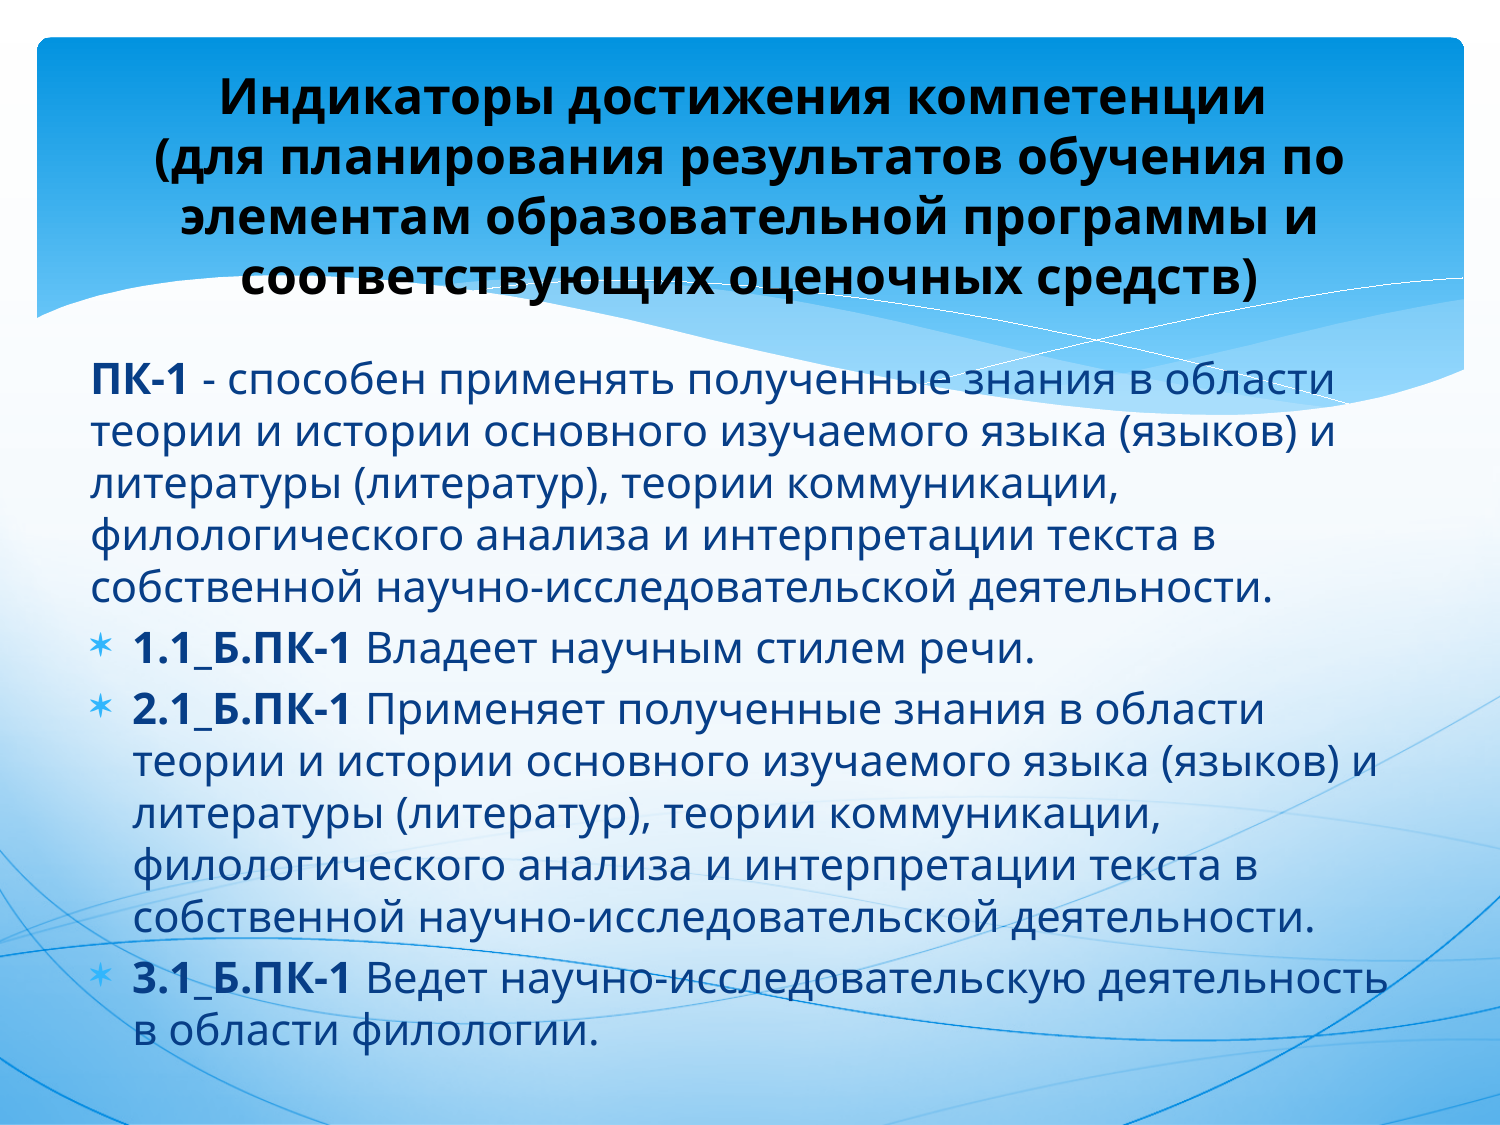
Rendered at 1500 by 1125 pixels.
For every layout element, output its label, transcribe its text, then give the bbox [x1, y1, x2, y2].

title Индикаторы достижения компетенции (для планирования результатов обучения по элементам образовательной программы и соответствующих оценочных средств) [75, 30, 1425, 339]
list ПК-1 - способен применять полученные знания в области теории и истории основного изучаемого языка (языков) и литературы (литератур), теории коммуникации, филологического анализа и интерпретации текста в собственной научно-исследовательской деятельности. 1.1_Б.ПК-1 Владеет научным стилем речи. 2.1_Б.ПК-1 Применяет полученные знания в области теории и истории основного изучаемого языка (языков) и литературы (литератур), теории коммуникации, филологического анализа и интерпретации текста в собственной научно-исследовательской деятельности. 3.1_Б.ПК-1 Ведет научно-исследовательскую деятельность в области филологии. [75, 343, 1425, 1064]
